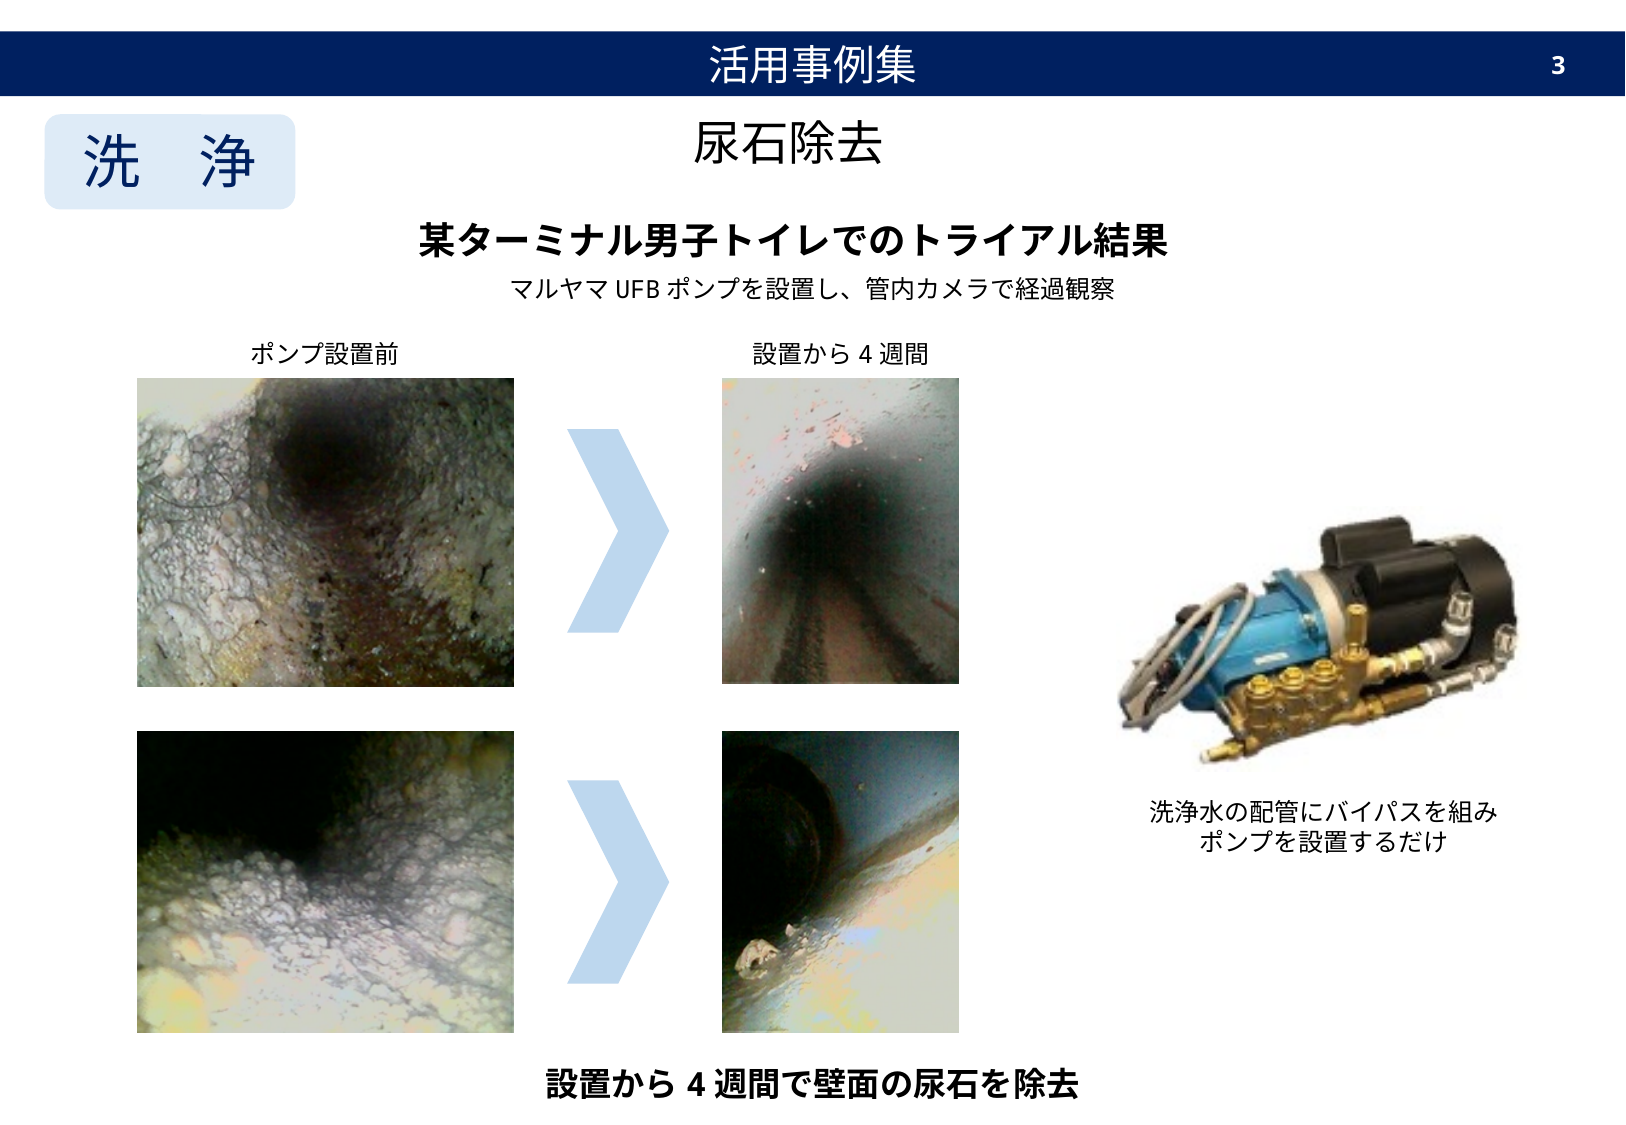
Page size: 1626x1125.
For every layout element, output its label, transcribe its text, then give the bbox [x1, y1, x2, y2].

picture [722, 731, 959, 1033]
text_box 洗 浄 [44, 117, 296, 273]
text_box 洗浄水の配管にバイパスを組み ポンプを設置するだけ [1116, 789, 1533, 864]
text_box [565, 779, 671, 985]
picture [136, 731, 514, 1033]
text_box ポンプ設置前 [137, 330, 514, 376]
picture [136, 378, 514, 687]
text_box [49, 113, 71, 117]
text_box マルヤマUFBポンプを設置し、管内カメラで経過観察 [71, 265, 1554, 311]
text_box 設置から4週間 [722, 330, 959, 376]
text_box 某ターミナル男子トイレでのトライアル結果 [296, 209, 1554, 265]
picture [1116, 506, 1527, 772]
text_box [565, 428, 671, 634]
picture [722, 378, 959, 684]
text_box 設置から4週間で壁面の尿石を除去 [71, 1055, 1554, 1111]
text_box 尿石除去 [71, 105, 1554, 178]
slide_number 2 [1214, 36, 1581, 97]
text_box 活用事例集 [0, 31, 1625, 97]
